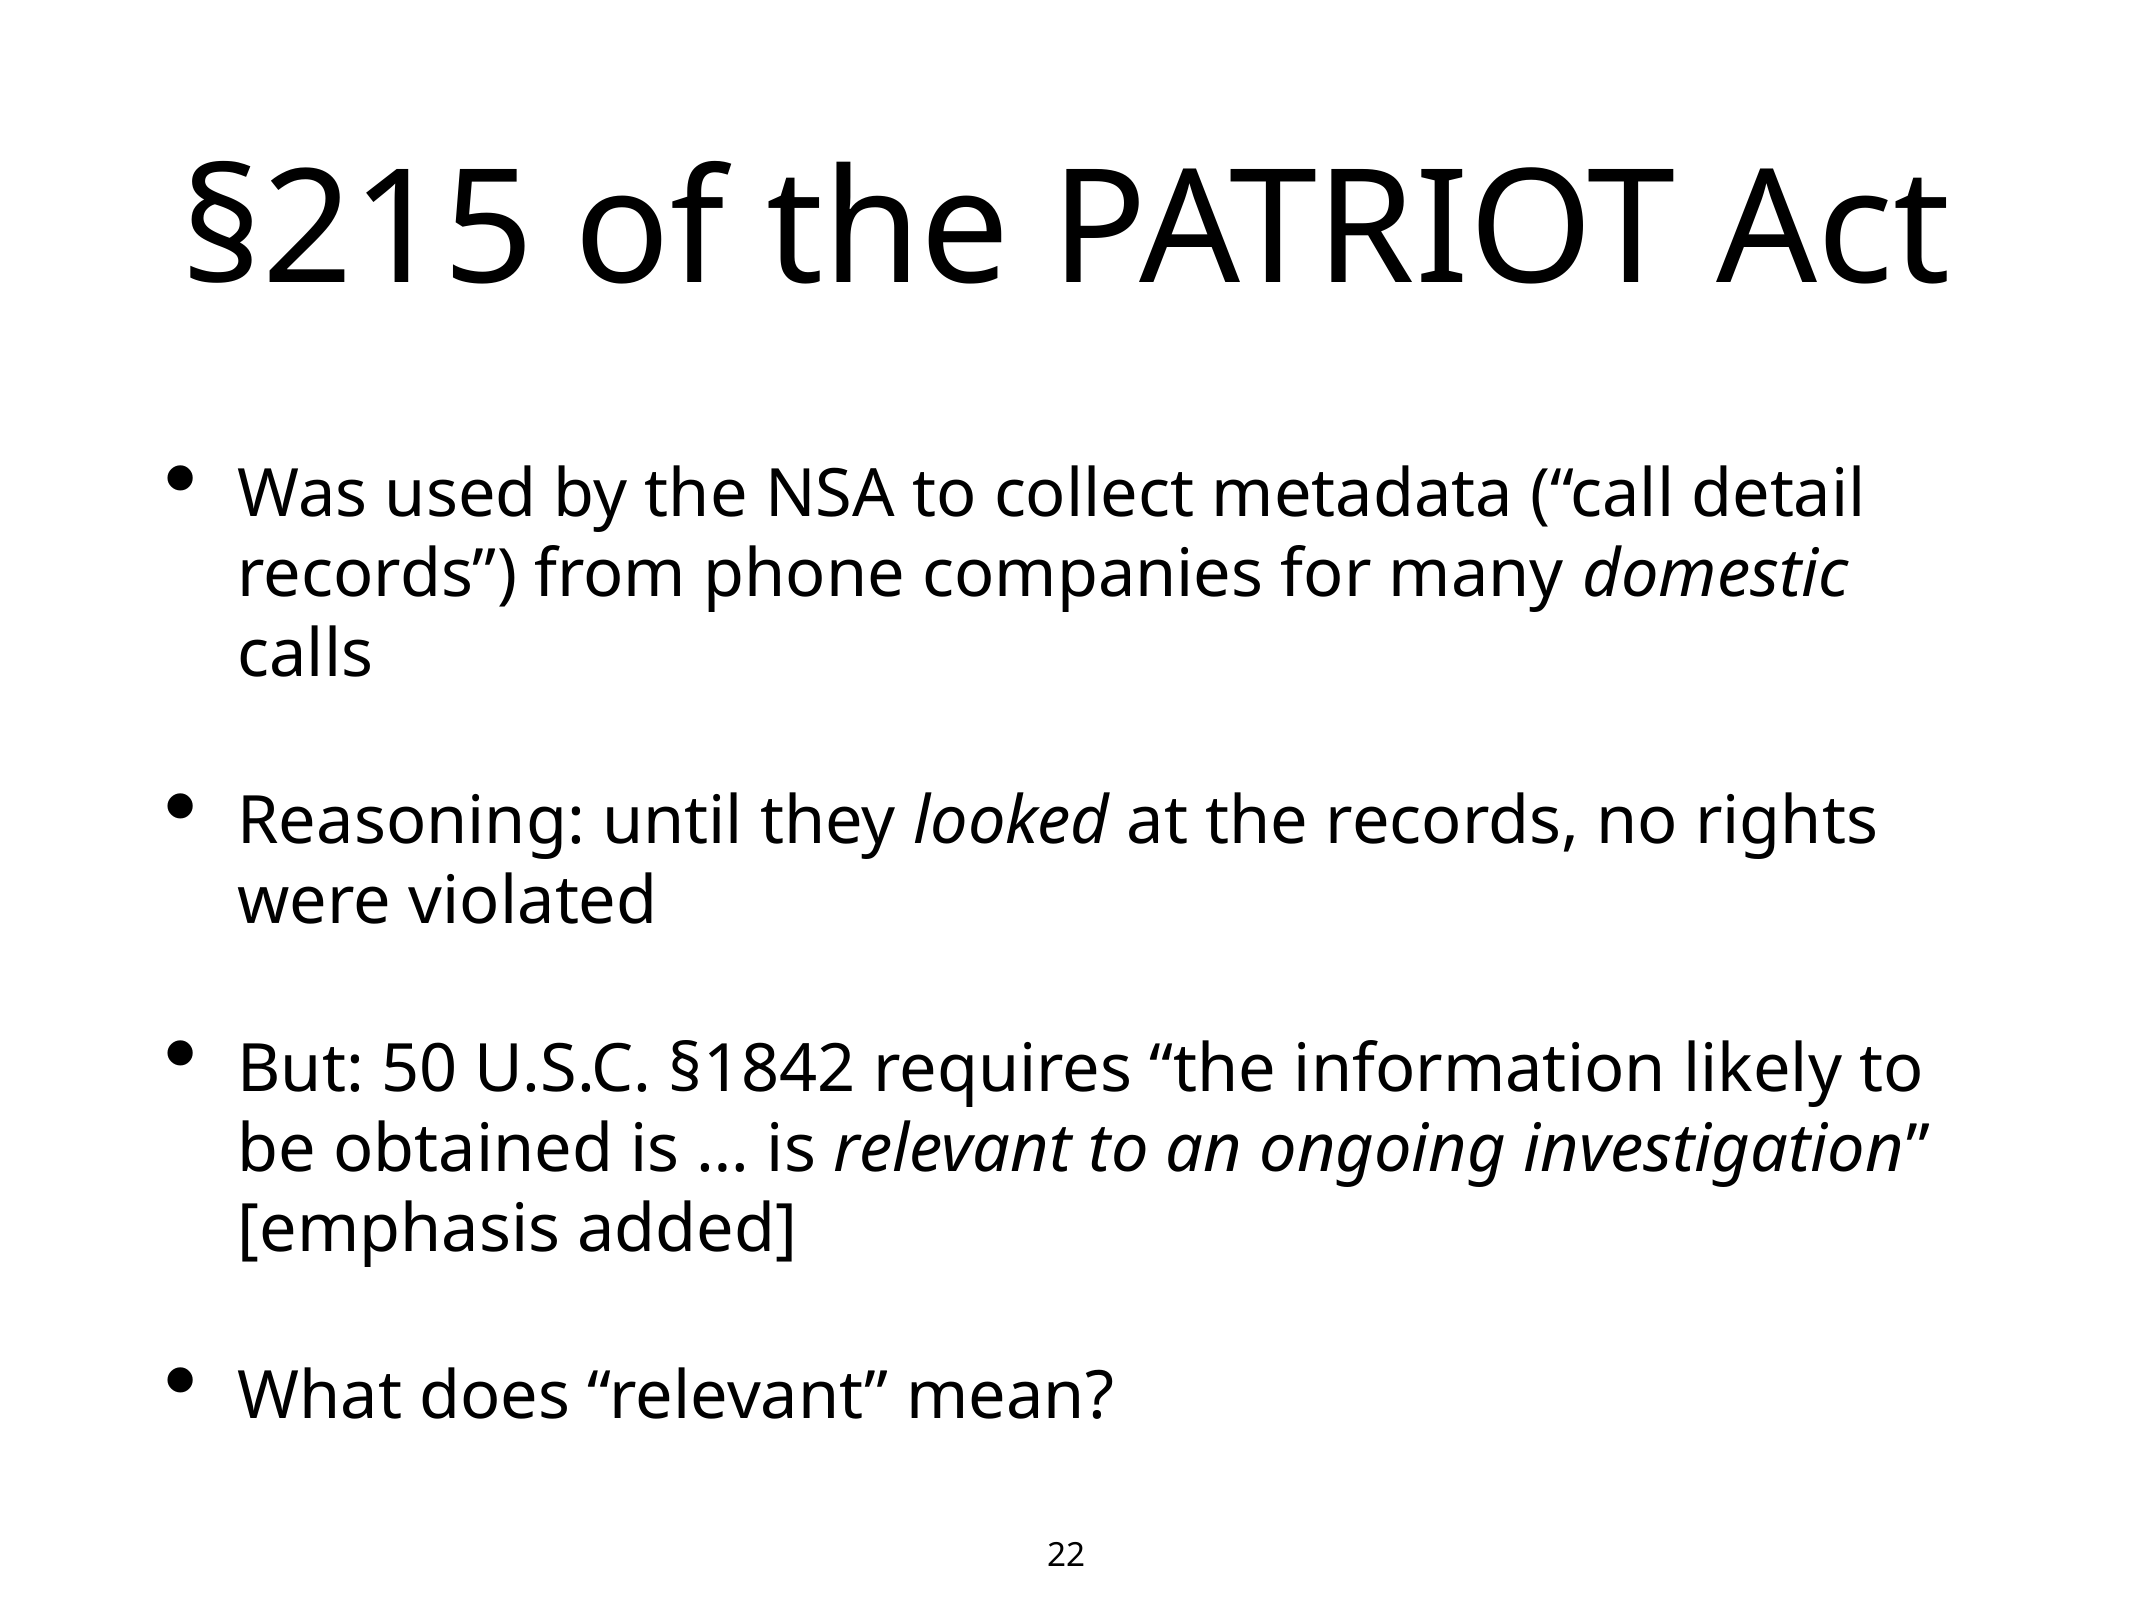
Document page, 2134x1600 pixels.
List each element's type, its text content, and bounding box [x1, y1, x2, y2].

slide_number 22 [1037, 1524, 1095, 1579]
title §215 of the PATRIOT Act [155, 41, 1978, 397]
list Was used by the NSA to collect metadata (“call detail records”) from phone companies for many domestic calls Reasoning: until they looked at the records, no rights were violated But: 50 U.S.C. §1842 requires “the information likely to be obtained is … is relevant to an ongoing investigation” [emphasis added] What does “relevant” mean? [155, 424, 1978, 1457]
